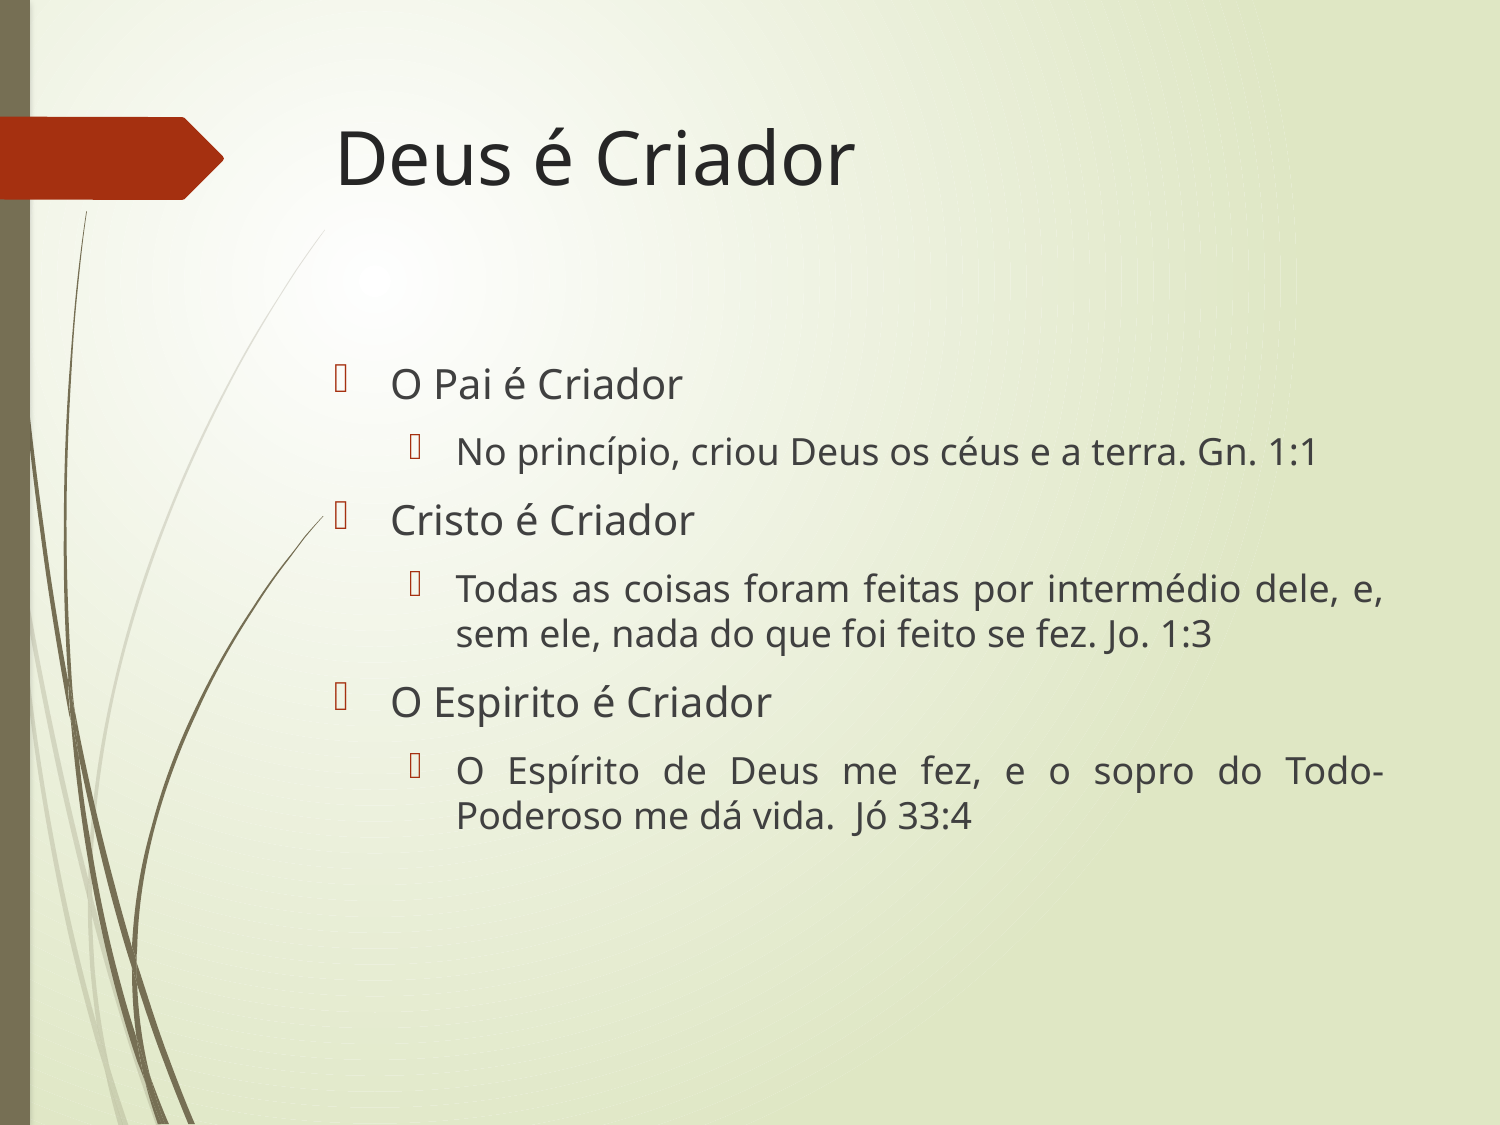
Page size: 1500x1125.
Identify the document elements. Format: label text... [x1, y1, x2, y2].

title Deus é Criador [319, 102, 1400, 313]
list O Pai é Criador No princípio, criou Deus os céus e a terra. Gn. 1:1 Cristo é Criador Todas as coisas foram feitas por intermédio dele, e, sem ele, nada do que foi feito se fez. Jo. 1:3 O Espirito é Criador O Espírito de Deus me fez, e o sopro do Todo-Poderoso me dá vida. Jó 33:4 [318, 350, 1400, 970]
